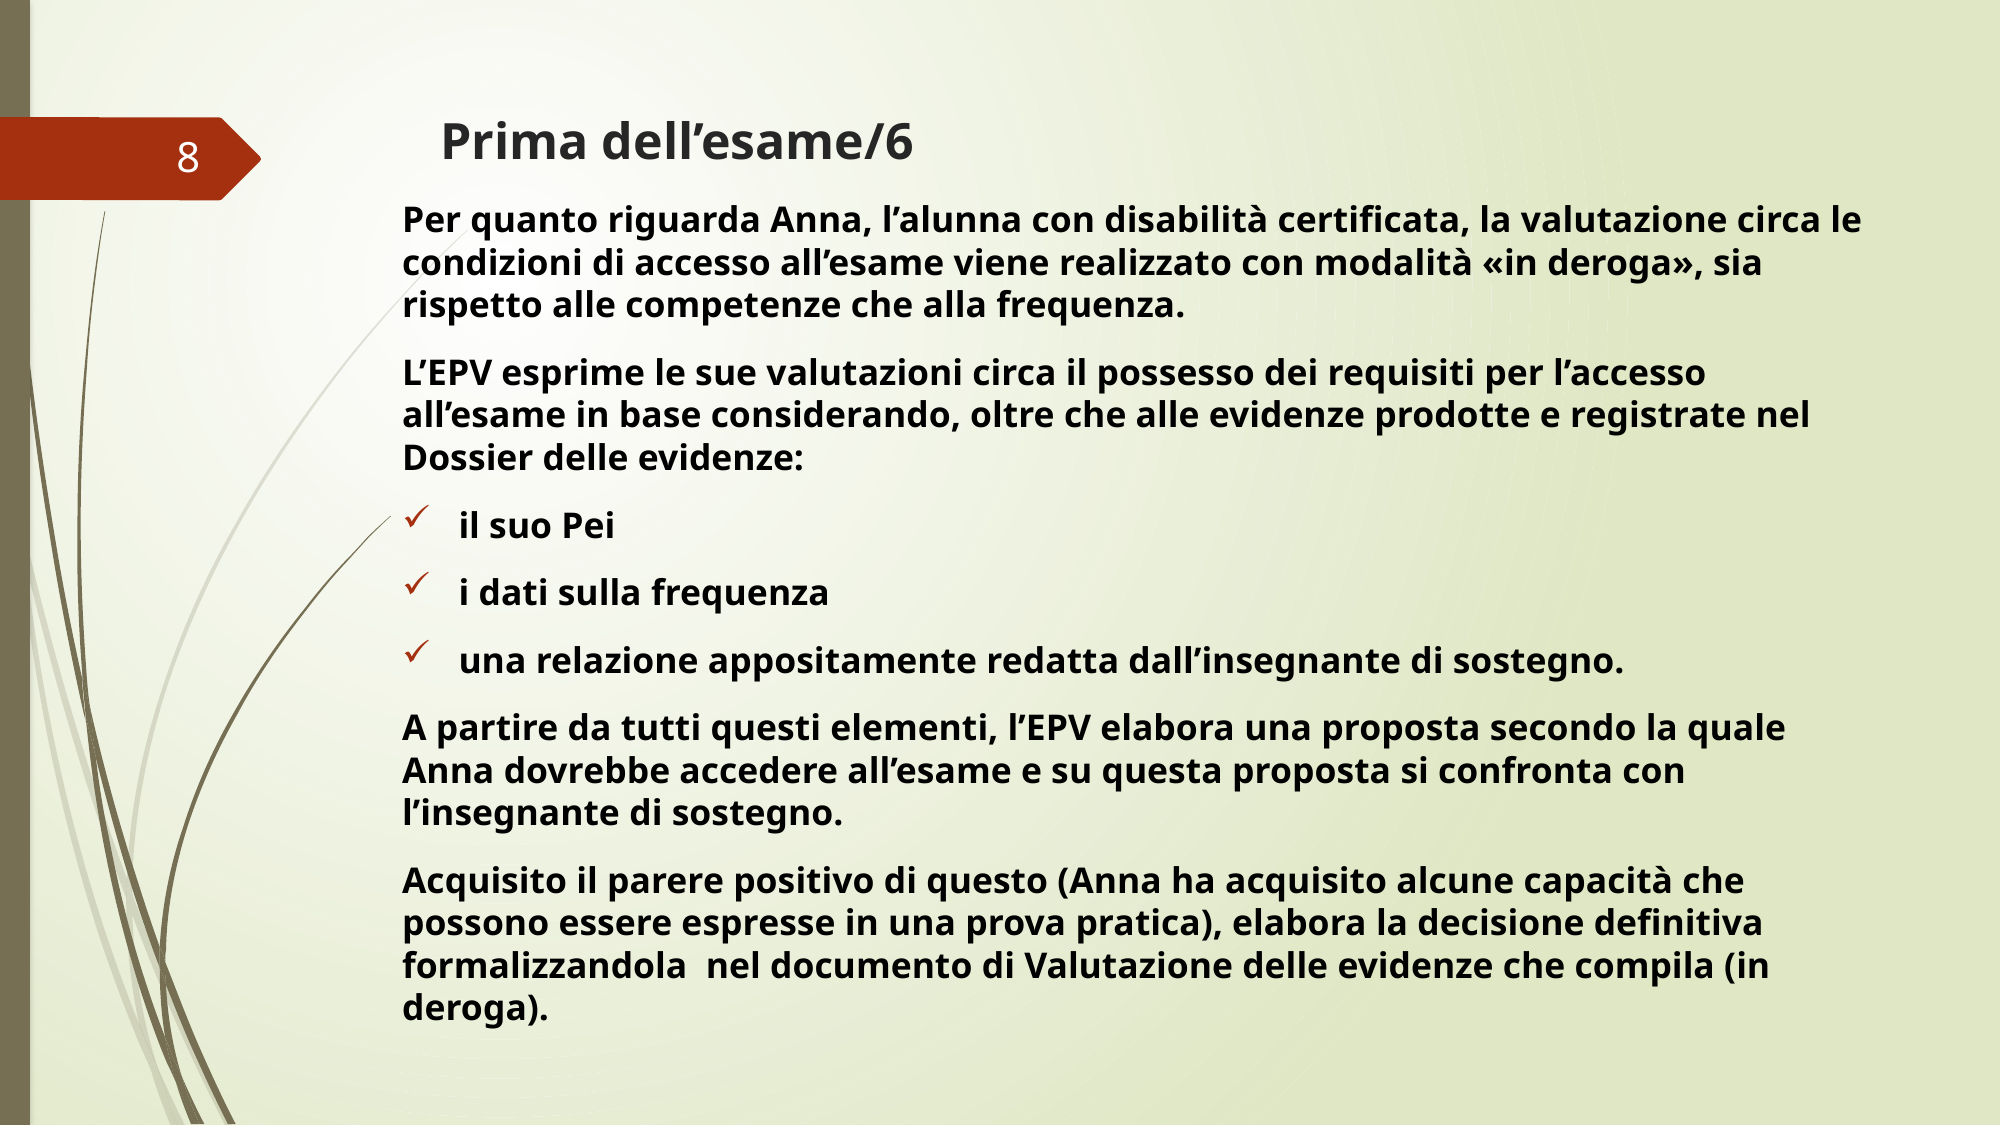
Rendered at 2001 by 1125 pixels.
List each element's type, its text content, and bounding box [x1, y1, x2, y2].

list Per quanto riguarda Anna, l’alunna con disabilità certificata, la valutazione circa le condizioni di accesso all’esame viene realizzato con modalità «in deroga», sia rispetto alle competenze che alla frequenza. L’EPV esprime le sue valutazioni circa il possesso dei requisiti per l’accesso all’esame in base considerando, oltre che alle evidenze prodotte e registrate nel Dossier delle evidenze: il suo Pei i dati sulla frequenza una relazione appositamente redatta dall’insegnante di sostegno. A partire da tutti questi elementi, l’EPV elabora una proposta secondo la quale Anna dovrebbe accedere all’esame e su questa proposta si confronta con l’insegnante di sostegno. Acquisito il parere positivo di questo (Anna ha acquisito alcune capacità che possono essere espresse in una prova pratica), elabora la decisione definitiva formalizzandola nel documento di Valutazione delle evidenze che compila (in deroga). [387, 189, 1890, 842]
title Prima dell’esame/6 [425, 102, 1888, 189]
slide_number 8 [87, 129, 216, 190]
